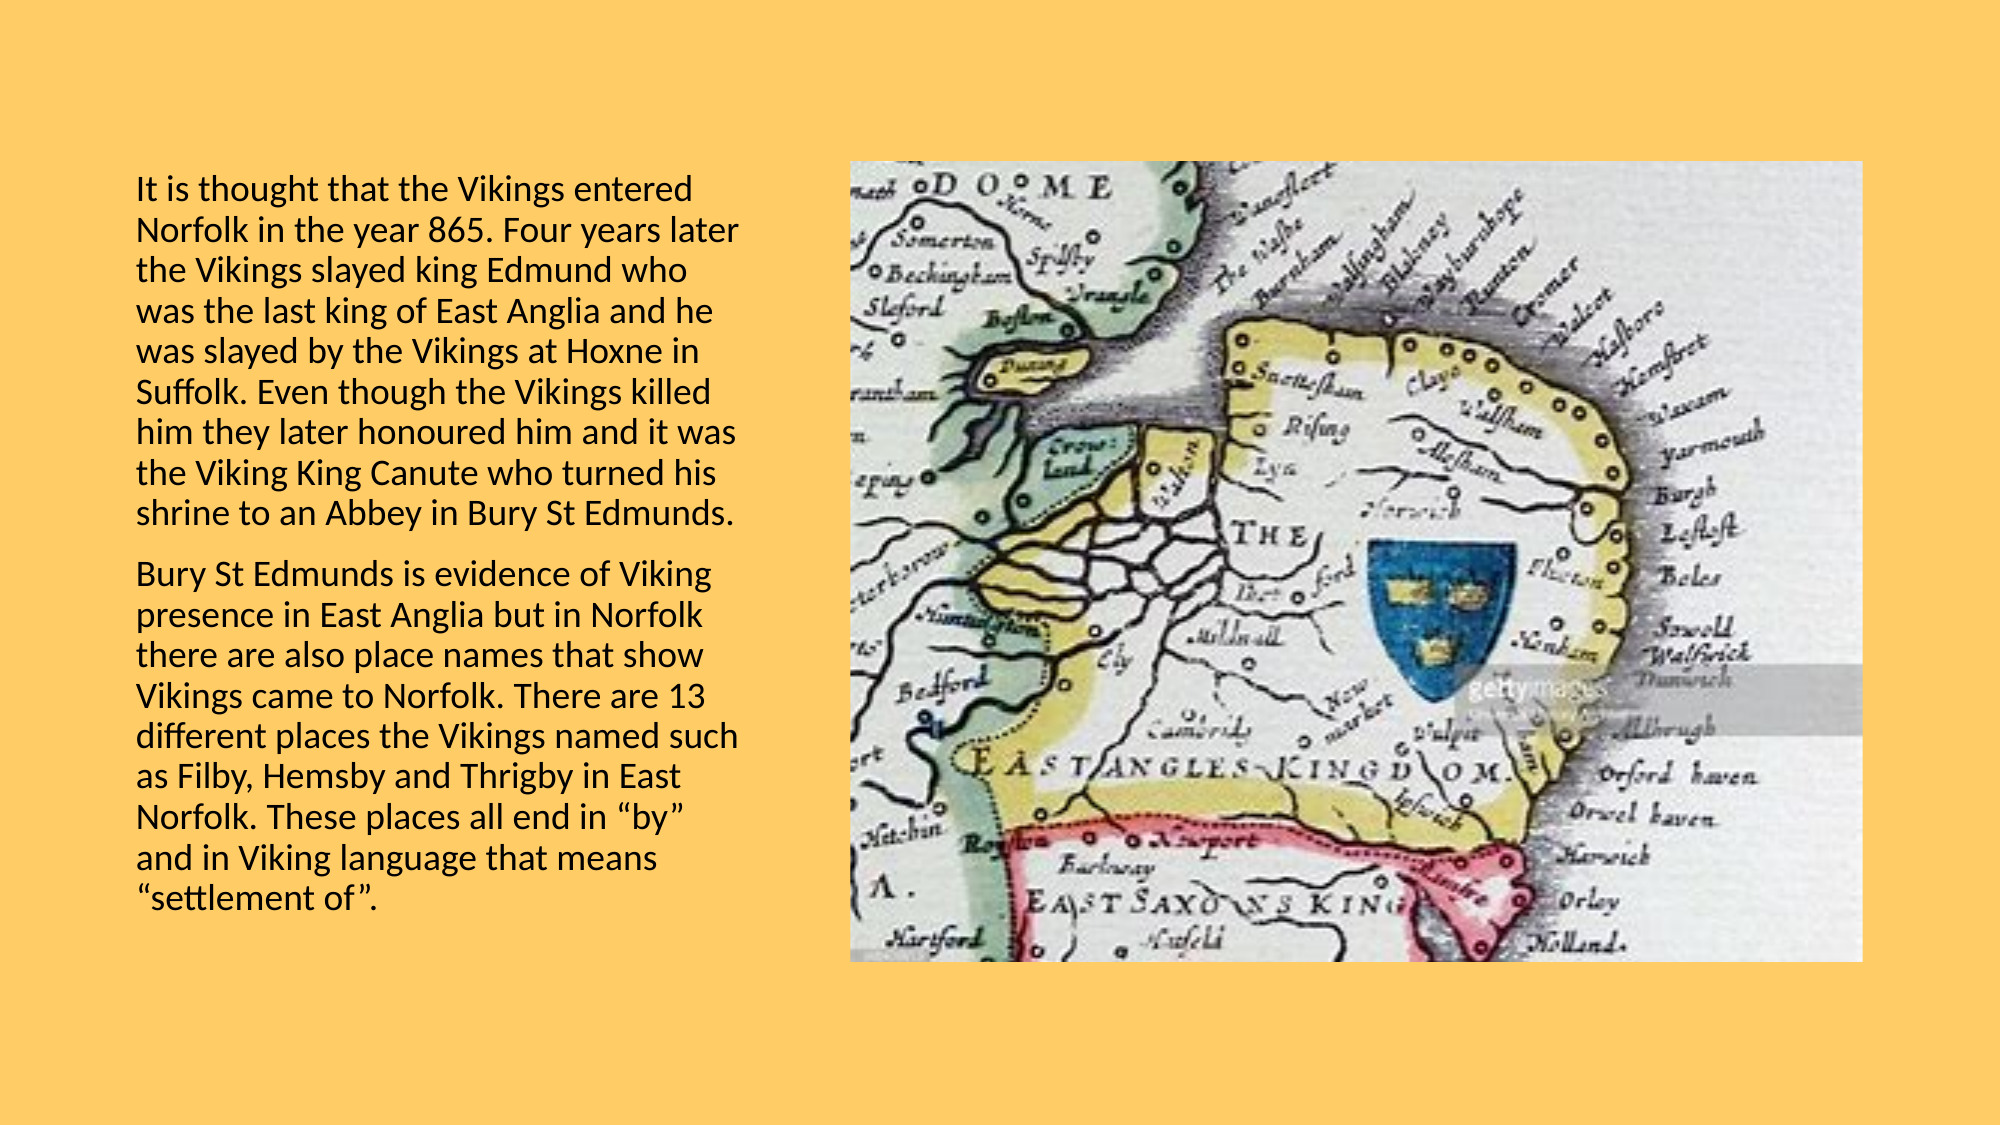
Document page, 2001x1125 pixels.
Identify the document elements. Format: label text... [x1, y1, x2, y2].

picture [850, 161, 1863, 962]
list It is thought that the Vikings entered Norfolk in the year 865. Four years later the Vikings slayed king Edmund who was the last king of East Anglia and he was slayed by the Vikings at Hoxne in Suffolk. Even though the Vikings killed him they later honoured him and it was the Viking King Canute who turned his shrine to an Abbey in Bury St Edmunds. Bury St Edmunds is evidence of Viking presence in East Anglia but in Norfolk there are also place names that show Vikings came to Norfolk. There are 13 different places the Vikings named such as Filby, Hemsby and Thrigby in East Norfolk. These places all end in “by” and in Viking language that means “settlement of”. [120, 161, 766, 962]
